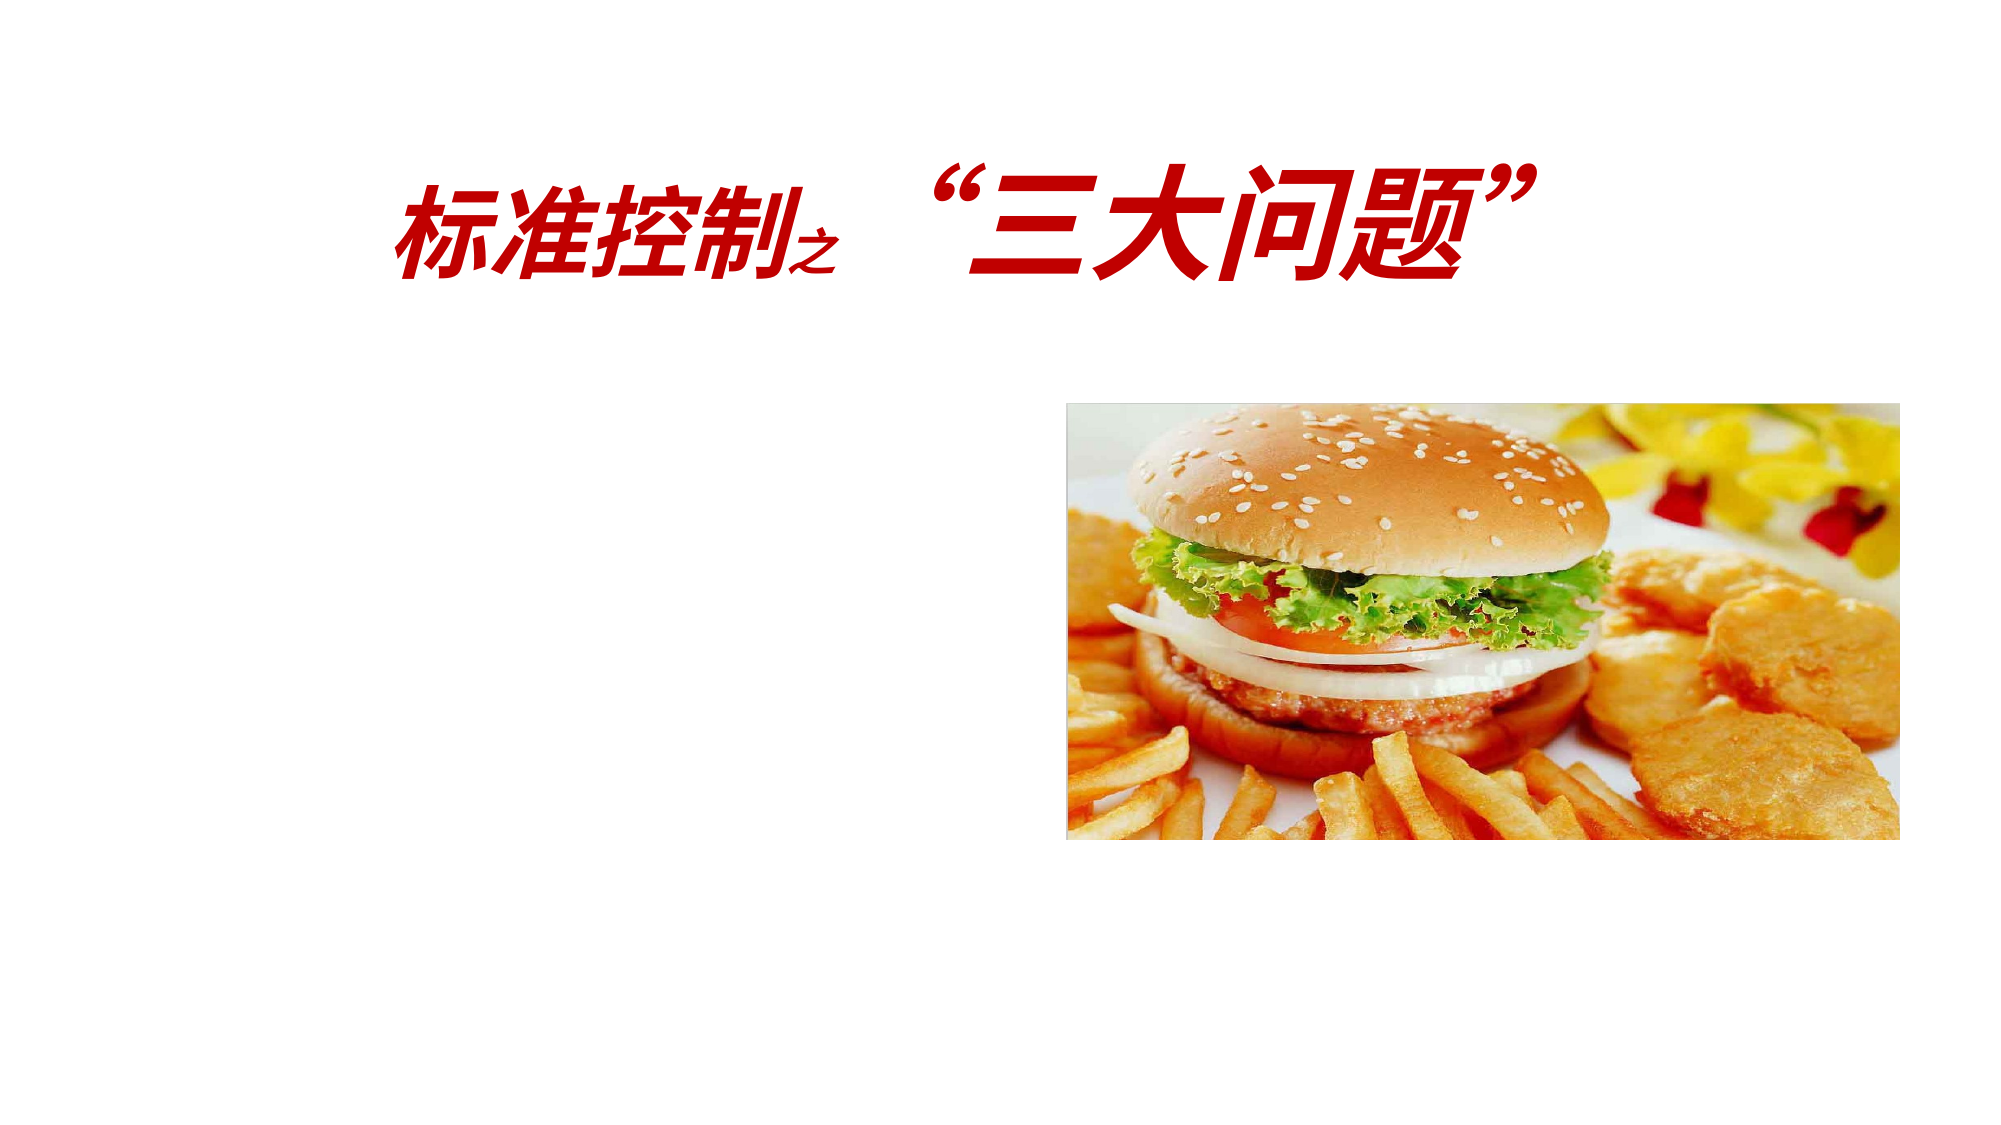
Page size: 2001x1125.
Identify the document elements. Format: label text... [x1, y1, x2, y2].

picture [1066, 403, 1900, 840]
title 标准控制之“三大问题” [75, 126, 1963, 334]
